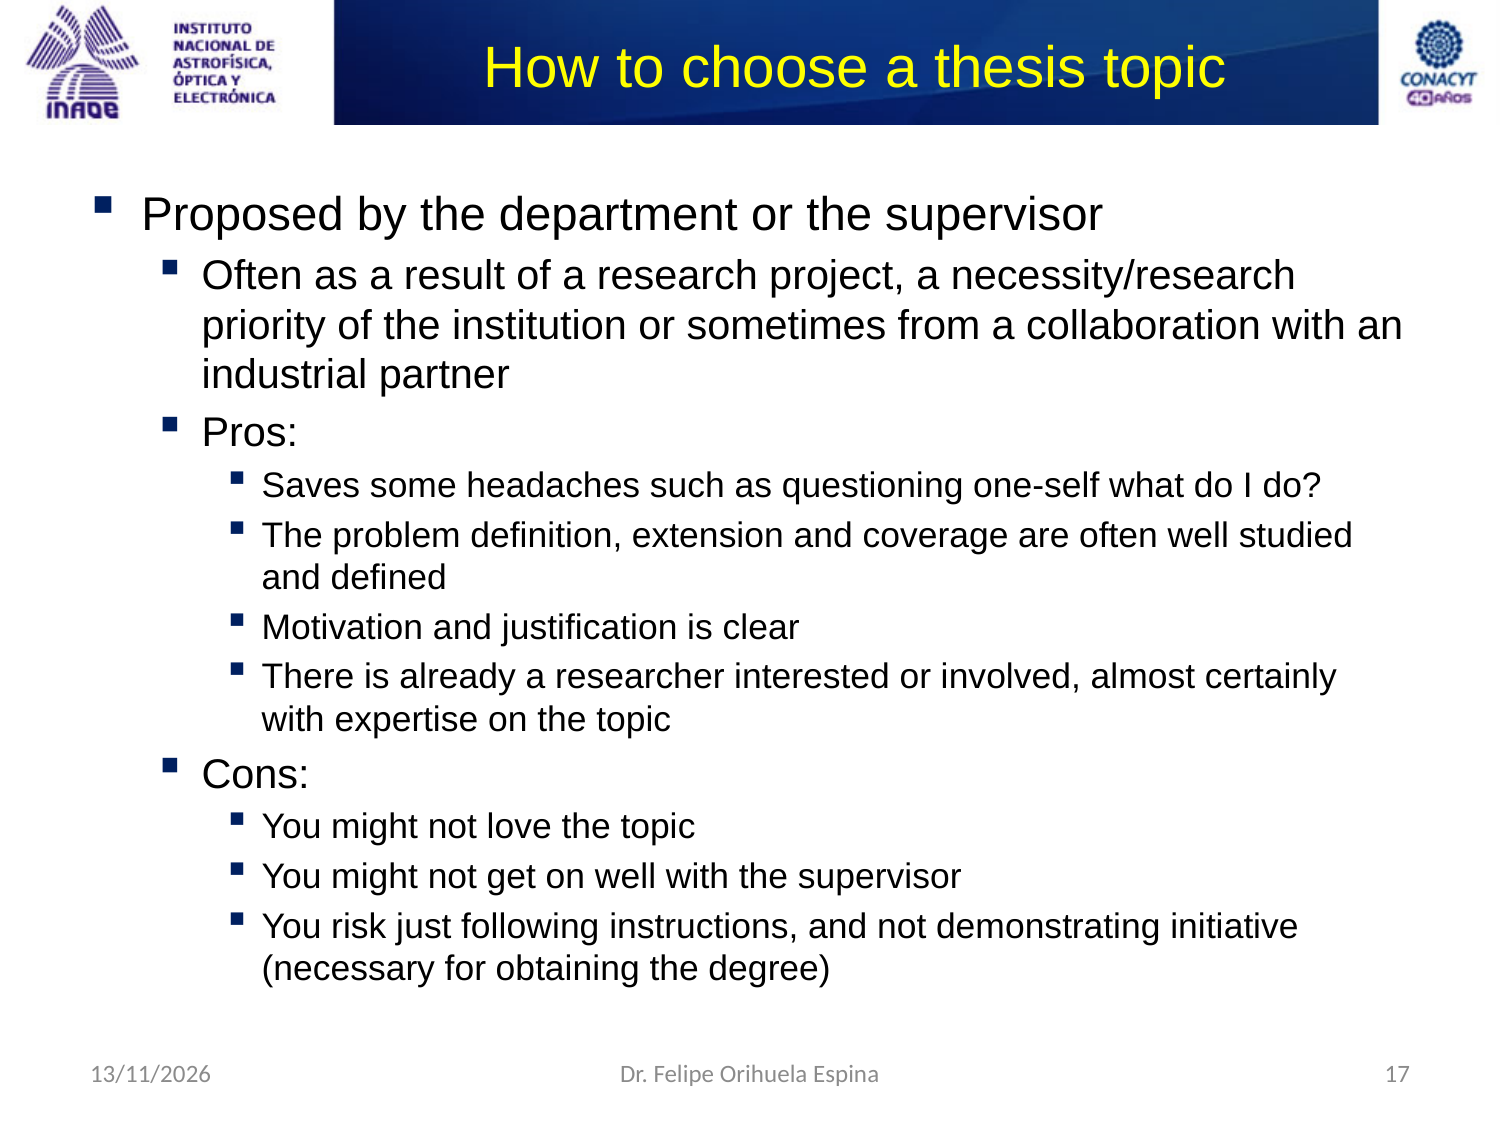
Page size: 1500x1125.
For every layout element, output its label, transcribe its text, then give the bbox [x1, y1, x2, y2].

title How to choose a thesis topic [328, 0, 1383, 129]
picture [0, 0, 328, 125]
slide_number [75, 1042, 425, 1103]
list Proposed by the department or the supervisor Often as a result of a research project, a necessity/research priority of the institution or sometimes from a collaboration with an industrial partner Pros: Saves some headaches such as questioning one-self what do I do? The problem definition, extension and coverage are often well studied and defined Motivation and justification is clear There is already a researcher interested or involved, almost certainly with expertise on the topic Cons: You might not love the topic You might not get on well with the supervisor You risk just following instructions, and not demonstrating initiative (necessary for obtaining the degree) [75, 175, 1425, 1005]
picture [1383, 0, 1500, 125]
slide_number 17 [1074, 1042, 1425, 1103]
footer Dr. Felipe Orihuela Espina [512, 1042, 988, 1103]
